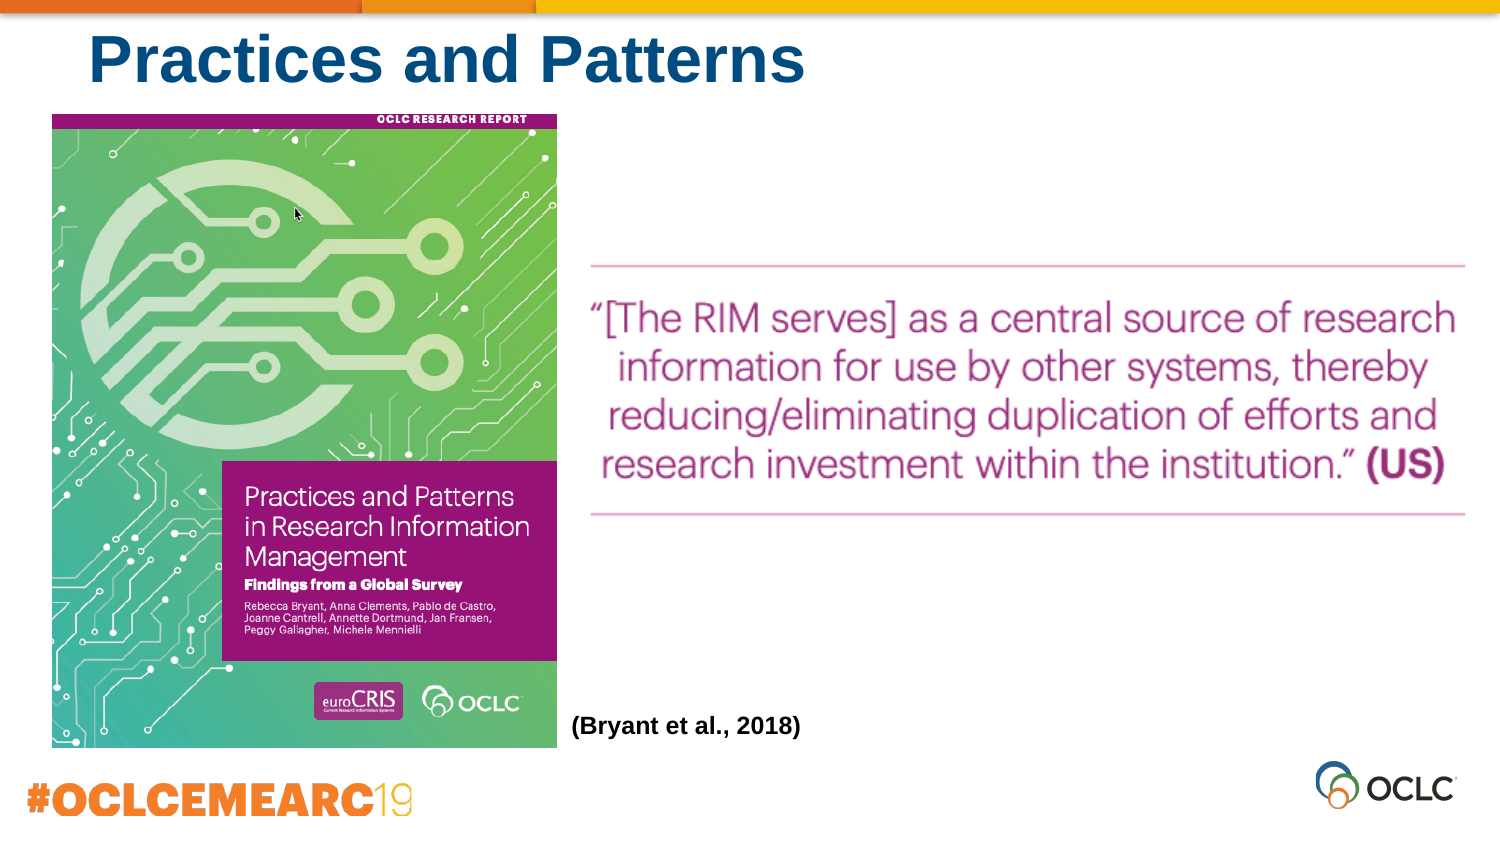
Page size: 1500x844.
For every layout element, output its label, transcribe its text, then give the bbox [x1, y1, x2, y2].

text_box (Bryant et al., 2018) [562, 702, 921, 747]
picture [582, 258, 1473, 528]
list Practices and Patterns [0, 8, 1385, 105]
picture [52, 114, 557, 748]
